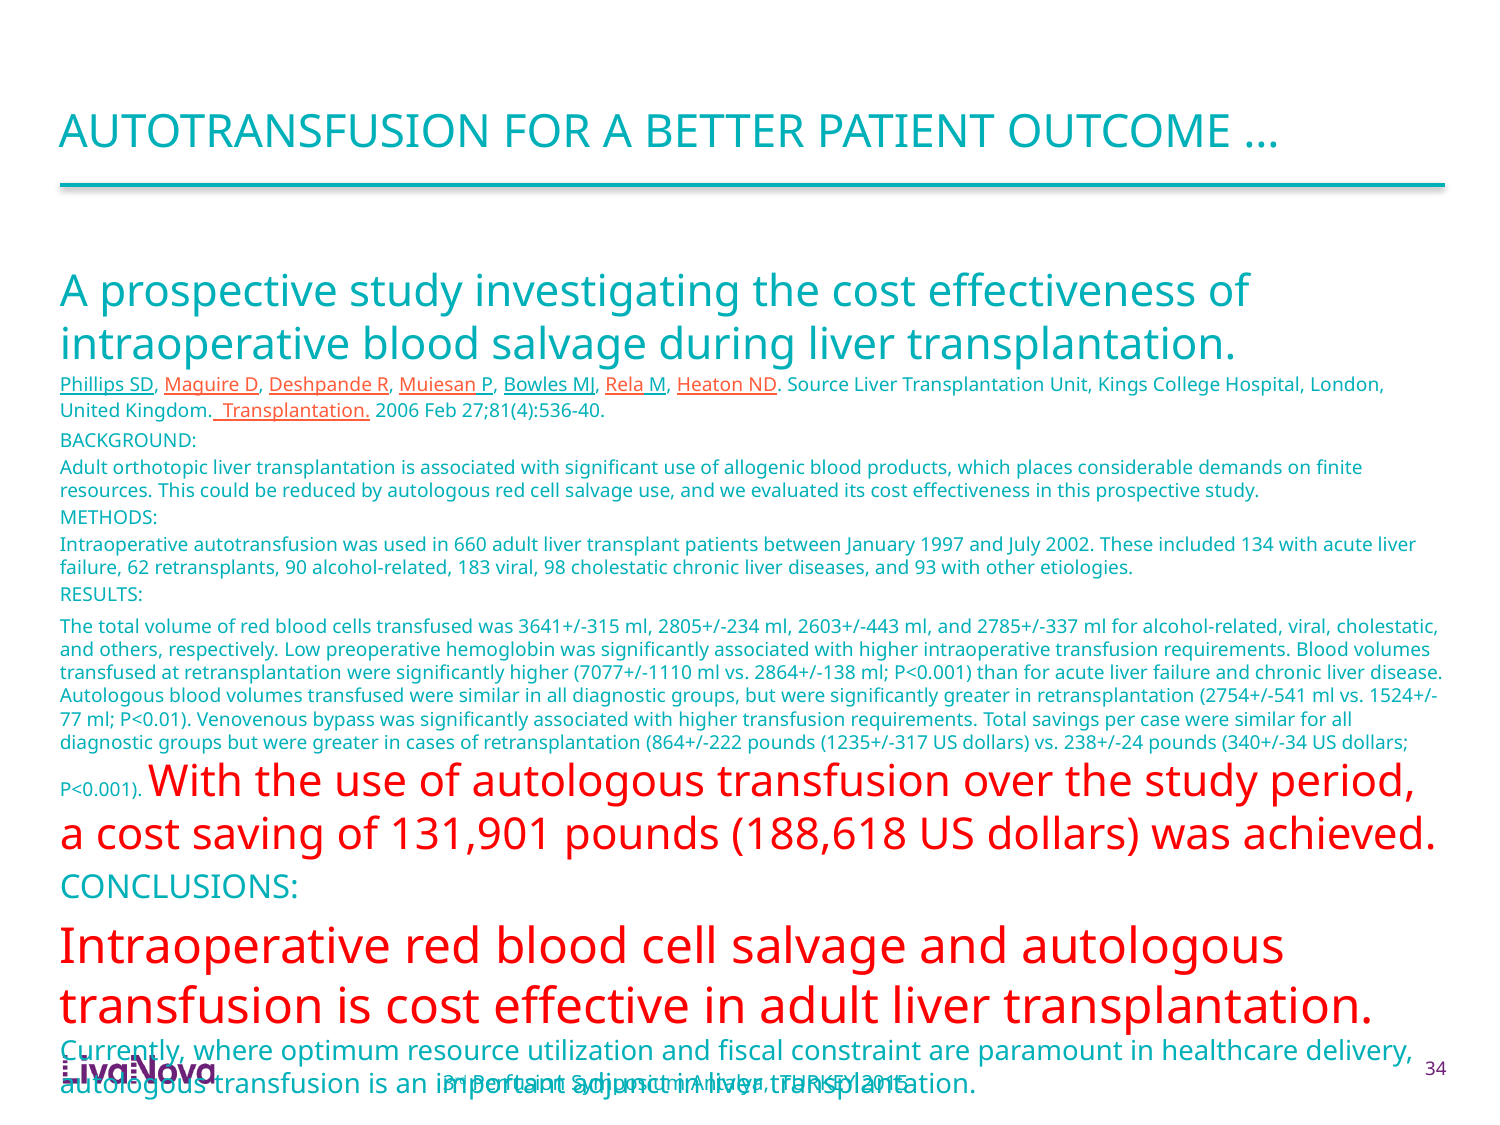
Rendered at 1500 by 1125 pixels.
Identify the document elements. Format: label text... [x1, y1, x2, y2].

list A prospective study investigating the cost effectiveness of intraoperative blood salvage during liver transplantation. Phillips SD, Maguire D, Deshpande R, Muiesan P, Bowles MJ, Rela M, Heaton ND. Source Liver Transplantation Unit, Kings College Hospital, London, United Kingdom. Transplantation. 2006 Feb 27;81(4):536-40. BACKGROUND: Adult orthotopic liver transplantation is associated with significant use of allogenic blood products, which places considerable demands on finite resources. This could be reduced by autologous red cell salvage use, and we evaluated its cost effectiveness in this prospective study. METHODS: Intraoperative autotransfusion was used in 660 adult liver transplant patients between January 1997 and July 2002. These included 134 with acute liver failure, 62 retransplants, 90 alcohol-related, 183 viral, 98 cholestatic chronic liver diseases, and 93 with other etiologies. RESULTS: The total volume of red blood cells transfused was 3641+/-315 ml, 2805+/-234 ml, 2603+/-443 ml, and 2785+/-337 ml for alcohol-related, viral, cholestatic, and others, respectively. Low preoperative hemoglobin was significantly associated with higher intraoperative transfusion requirements. Blood volumes transfused at retransplantation were significantly higher (7077+/-1110 ml vs. 2864+/-138 ml; P<0.001) than for acute liver failure and chronic liver disease. Autologous blood volumes transfused were similar in all diagnostic groups, but were significantly greater in retransplantation (2754+/-541 ml vs. 1524+/-77 ml; P<0.01). Venovenous bypass was significantly associated with higher transfusion requirements. Total savings per case were similar for all diagnostic groups but were greater in cases of retransplantation (864+/-222 pounds (1235+/-317 US dollars) vs. 238+/-24 pounds (340+/-34 US dollars; P<0.001). With the use of autologous transfusion over the study period, a cost saving of 131,901 pounds (188,618 US dollars) was achieved. CONCLUSIONS: Intraoperative red blood cell salvage and autologous transfusion is cost effective in adult liver transplantation. Currently, where optimum resource utilization and fiscal constraint are paramount in healthcare delivery, autologous transfusion is an important adjunct in liver transplantation. [59, 262, 1447, 1125]
title AUTOTRANSFUSION FOR A BETTER PATIENT OUTCOME … [58, 42, 1446, 157]
footer 3rd Perfusion Symposium Antalya, TURKEY 2015 [442, 1057, 1081, 1107]
